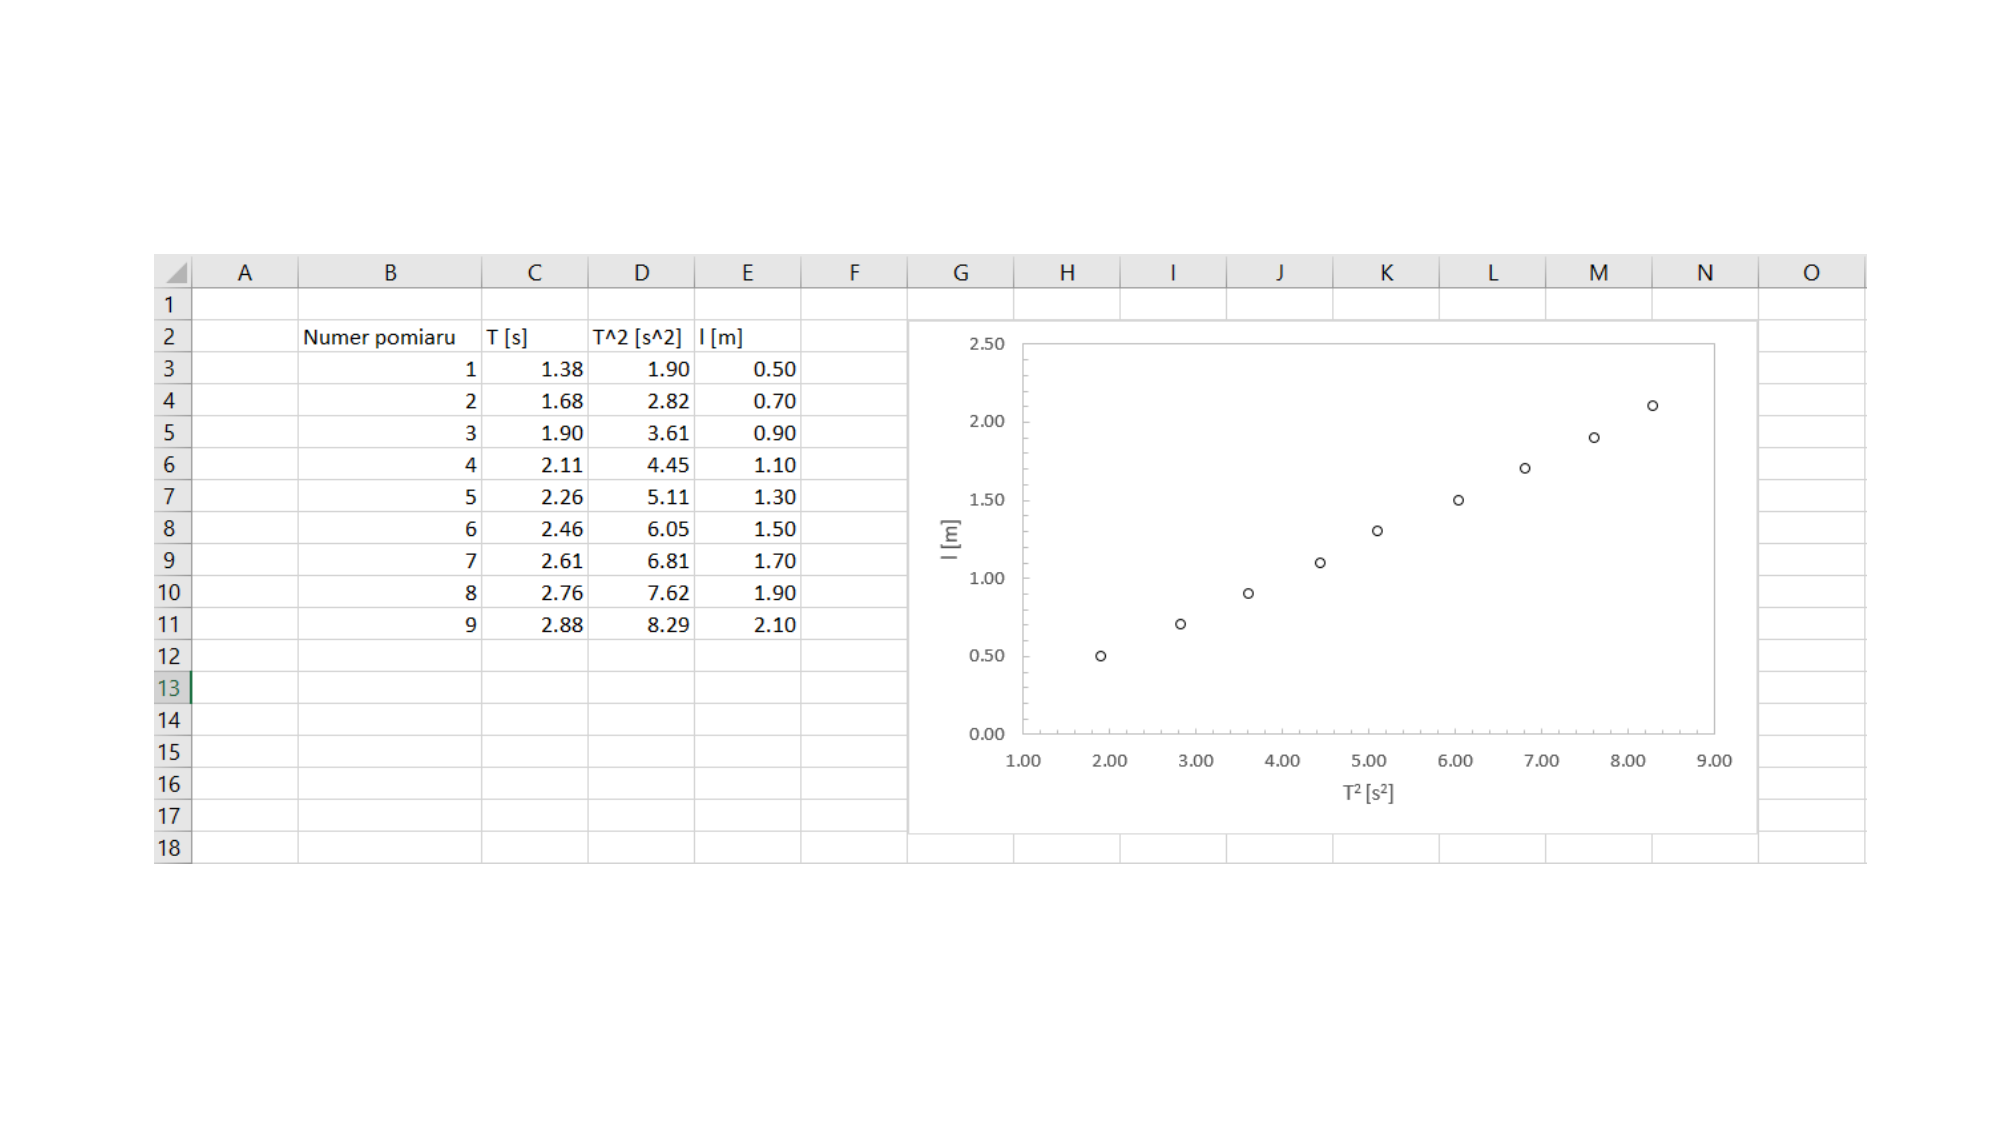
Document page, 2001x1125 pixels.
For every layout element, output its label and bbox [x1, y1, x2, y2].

picture [154, 254, 1867, 864]
